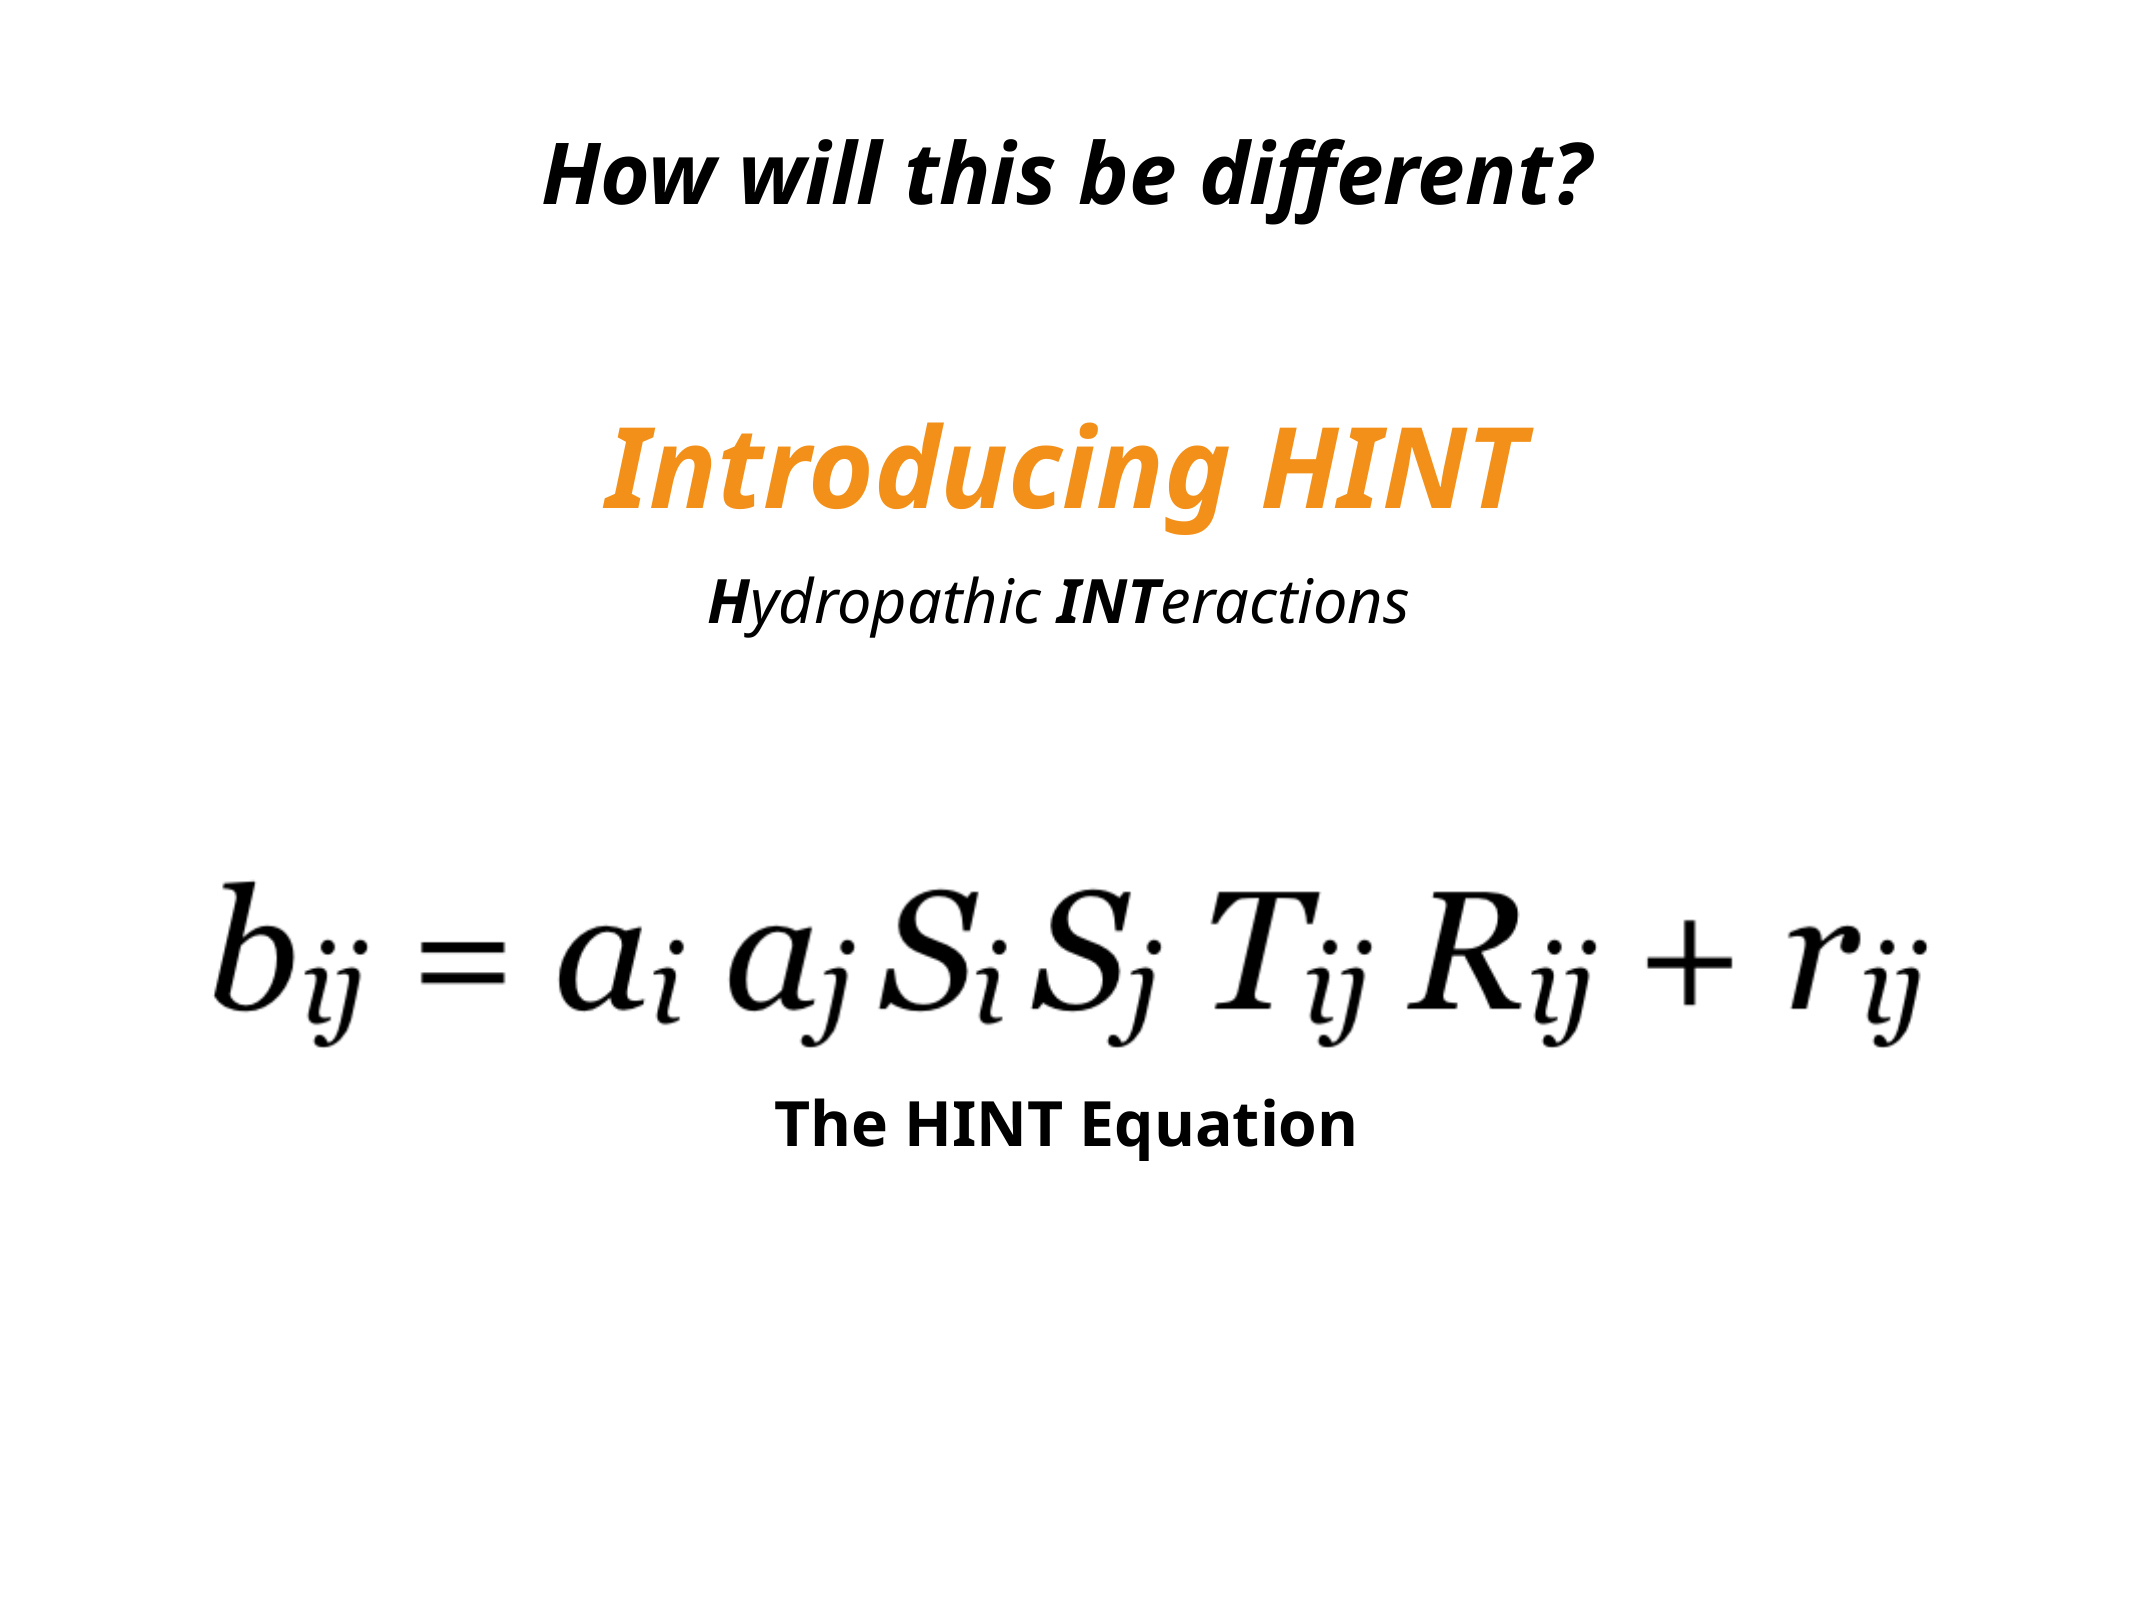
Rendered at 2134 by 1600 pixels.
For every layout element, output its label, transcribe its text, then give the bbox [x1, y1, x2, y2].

text_box Hydropathic INTeractions [687, 561, 1446, 697]
text_box Introducing HINT [46, 396, 2088, 586]
picture [160, 838, 1973, 1104]
title How will this be different? [207, 1, 1926, 222]
text_box The HINT Equation [553, 1110, 1580, 1220]
